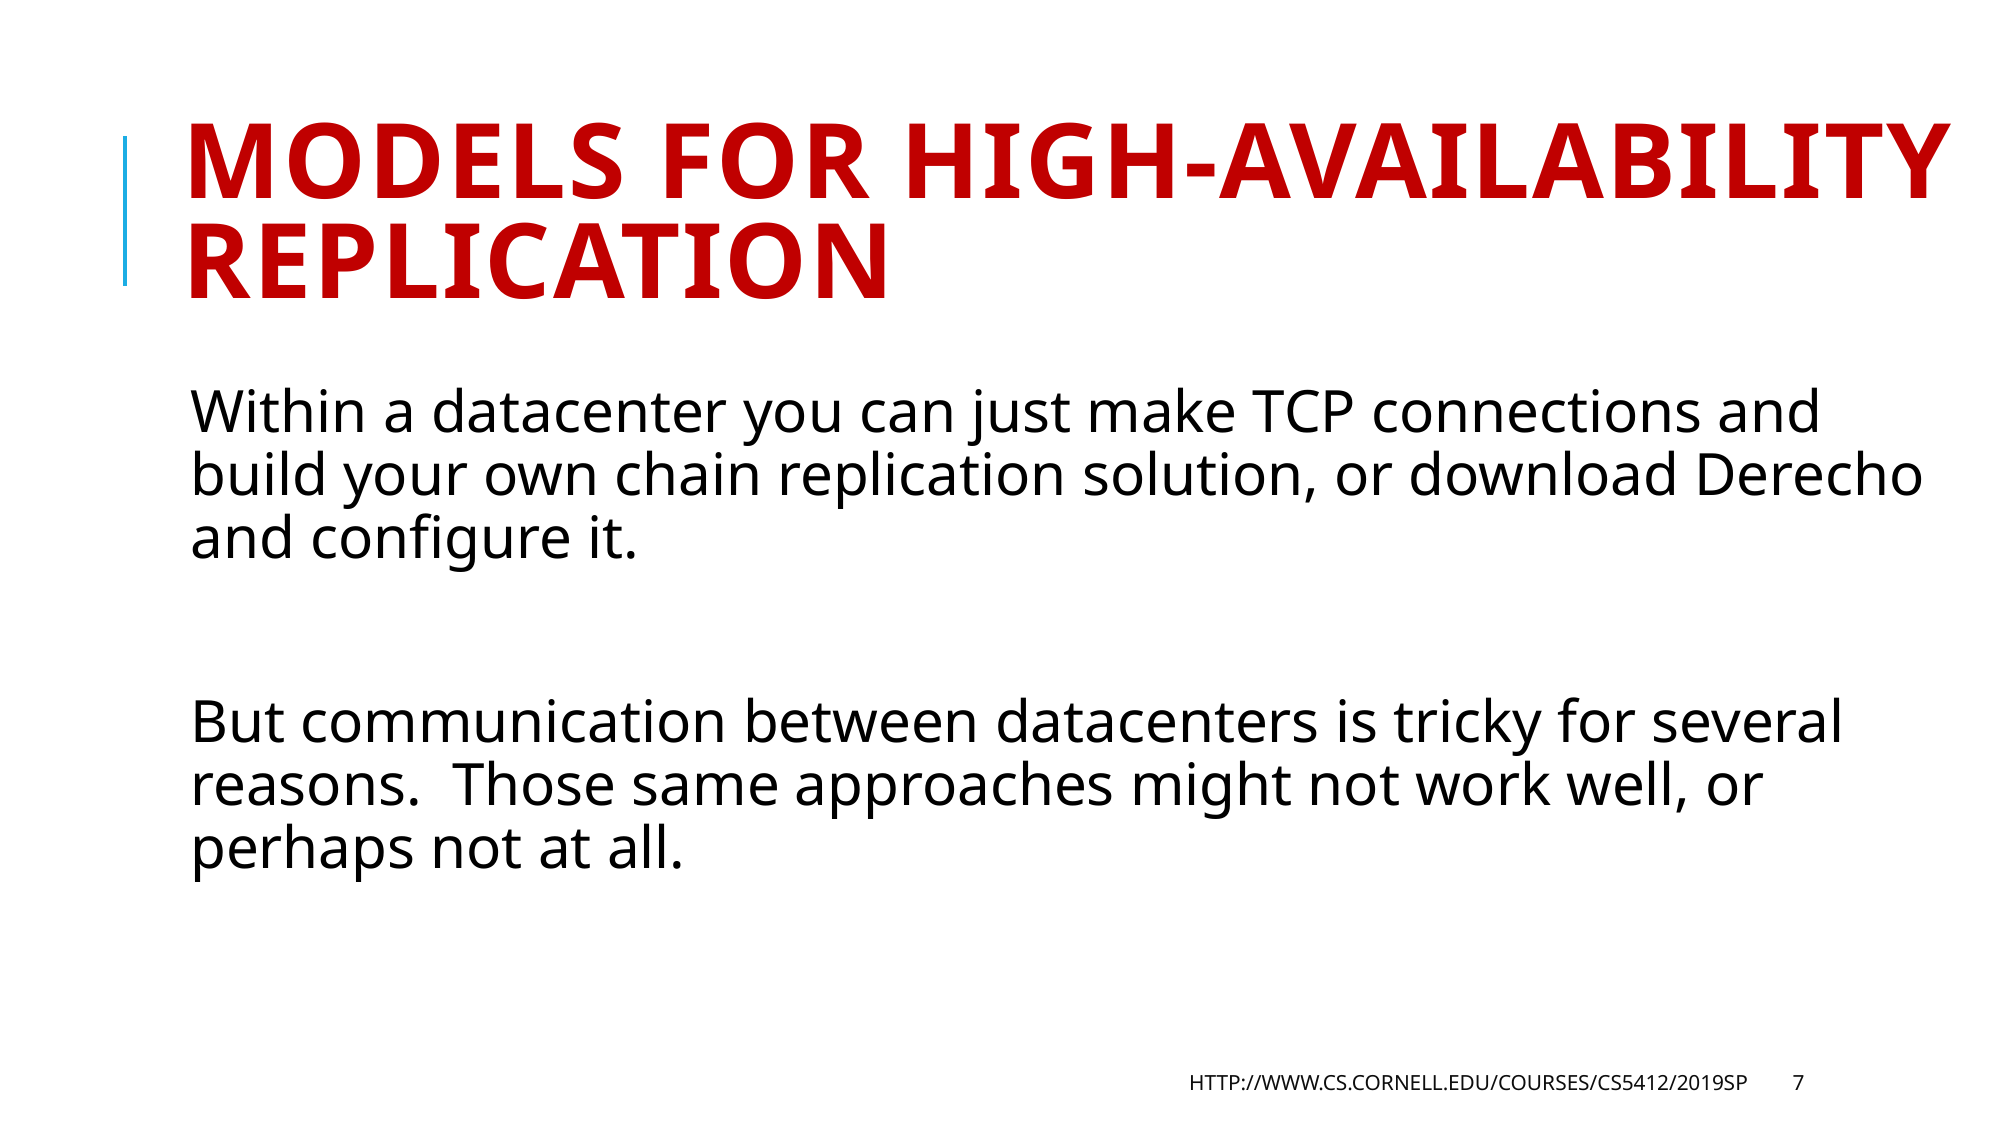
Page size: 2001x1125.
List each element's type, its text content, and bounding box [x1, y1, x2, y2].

footer http://www.cs.cornell.edu/courses/cs5412/2019sp [794, 1061, 1763, 1107]
list Within a datacenter you can just make TCP connections and build your own chain replication solution, or download Derecho and configure it. But communication between datacenters is tricky for several reasons. Those same approaches might not work well, or perhaps not at all. [168, 375, 1938, 1035]
title Models for high-availability Replication [168, 96, 1985, 342]
slide_number 7 [1777, 1061, 1938, 1107]
